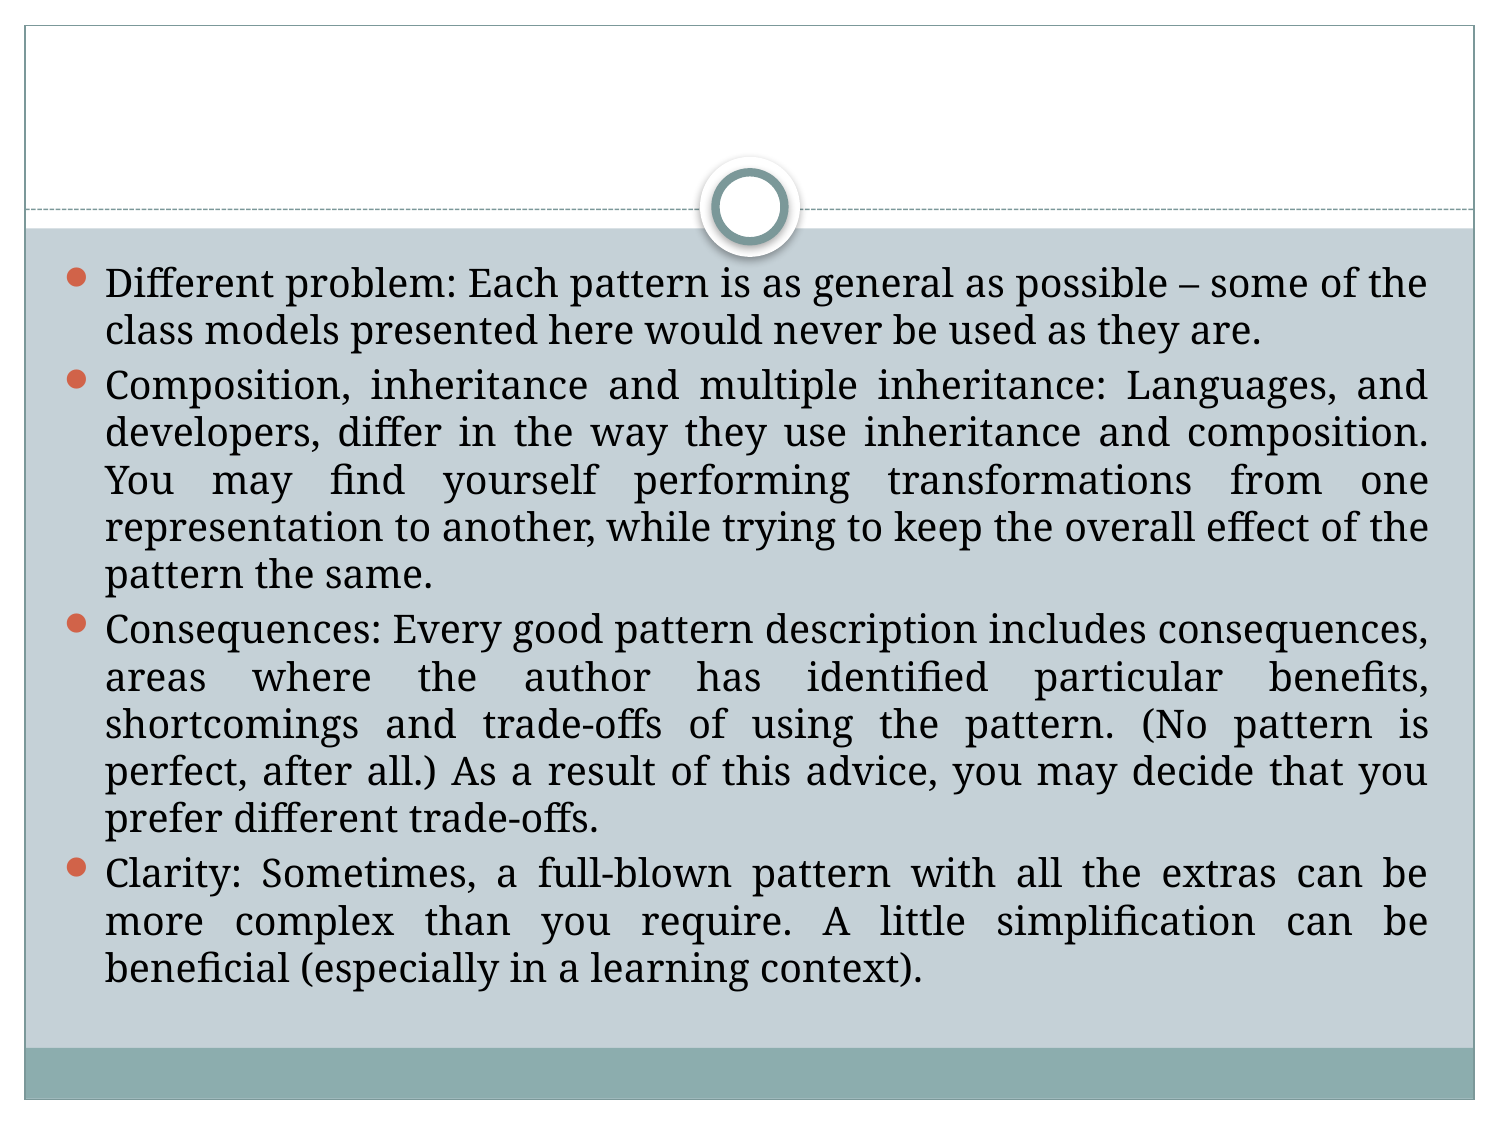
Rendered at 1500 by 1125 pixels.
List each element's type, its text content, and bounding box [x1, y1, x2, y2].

list Different problem: Each pattern is as general as possible – some of the class models presented here would never be used as they are. Composition, inheritance and multiple inheritance: Languages, and developers, differ in the way they use inheritance and composition. You may ﬁnd yourself performing transformations from one representation to another, while trying to keep the overall effect of the pattern the same. Consequences: Every good pattern description includes consequences, areas where the author has identiﬁed particular beneﬁts, shortcomings and trade-offs of using the pattern. (No pattern is perfect, after all.) As a result of this advice, you may decide that you prefer different trade-offs. Clarity: Sometimes, a full-blown pattern with all the extras can be more complex than you require. A little simpliﬁcation can be beneﬁcial (especially in a learning context). [49, 250, 1445, 1001]
